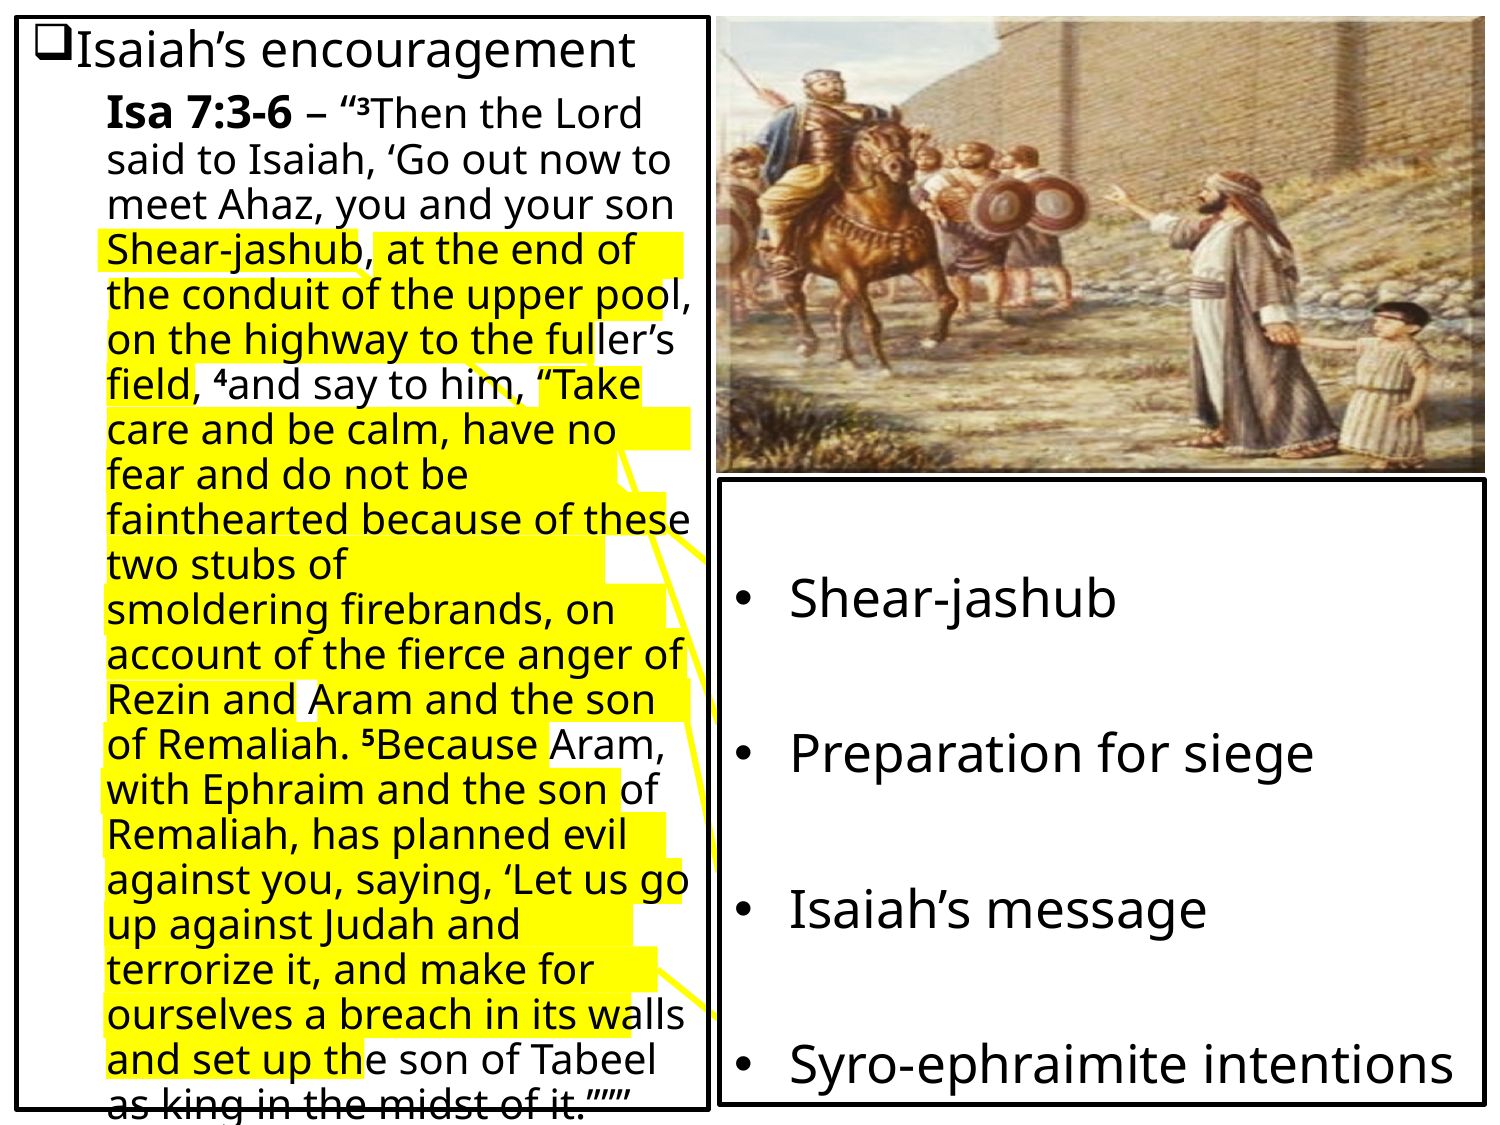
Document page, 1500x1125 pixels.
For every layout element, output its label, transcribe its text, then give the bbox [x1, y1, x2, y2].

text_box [103, 564, 719, 873]
text_box Isaiah’s encouragement Isa 7:3-6 – “3Then the Lord said to Isaiah, ‘Go out now to meet Ahaz, you and your son Shear-jashub, at the end of the conduit of the upper pool, on the highway to the fuller’s field, 4and say to him, “Take care and be calm, have no fear and do not be fainthearted because of these two stubs of smoldering firebrands, on account of the fierce anger of Rezin and Aram and the son of Remaliah. 5Because Aram, with Ephraim and the son of Remaliah, has planned evil against you, saying, ‘Let us go up against Judah and terrorize it, and make for ourselves a breach in its walls and set up the son of Tabeel as king in the midst of it.’”’” [16, 16, 709, 1110]
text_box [106, 231, 719, 724]
picture [716, 16, 1485, 473]
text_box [97, 228, 709, 564]
text_box Shear-jashub Preparation for siege Isaiah’s message Syro-ephraimite intentions [719, 479, 1485, 1105]
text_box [100, 678, 721, 1080]
